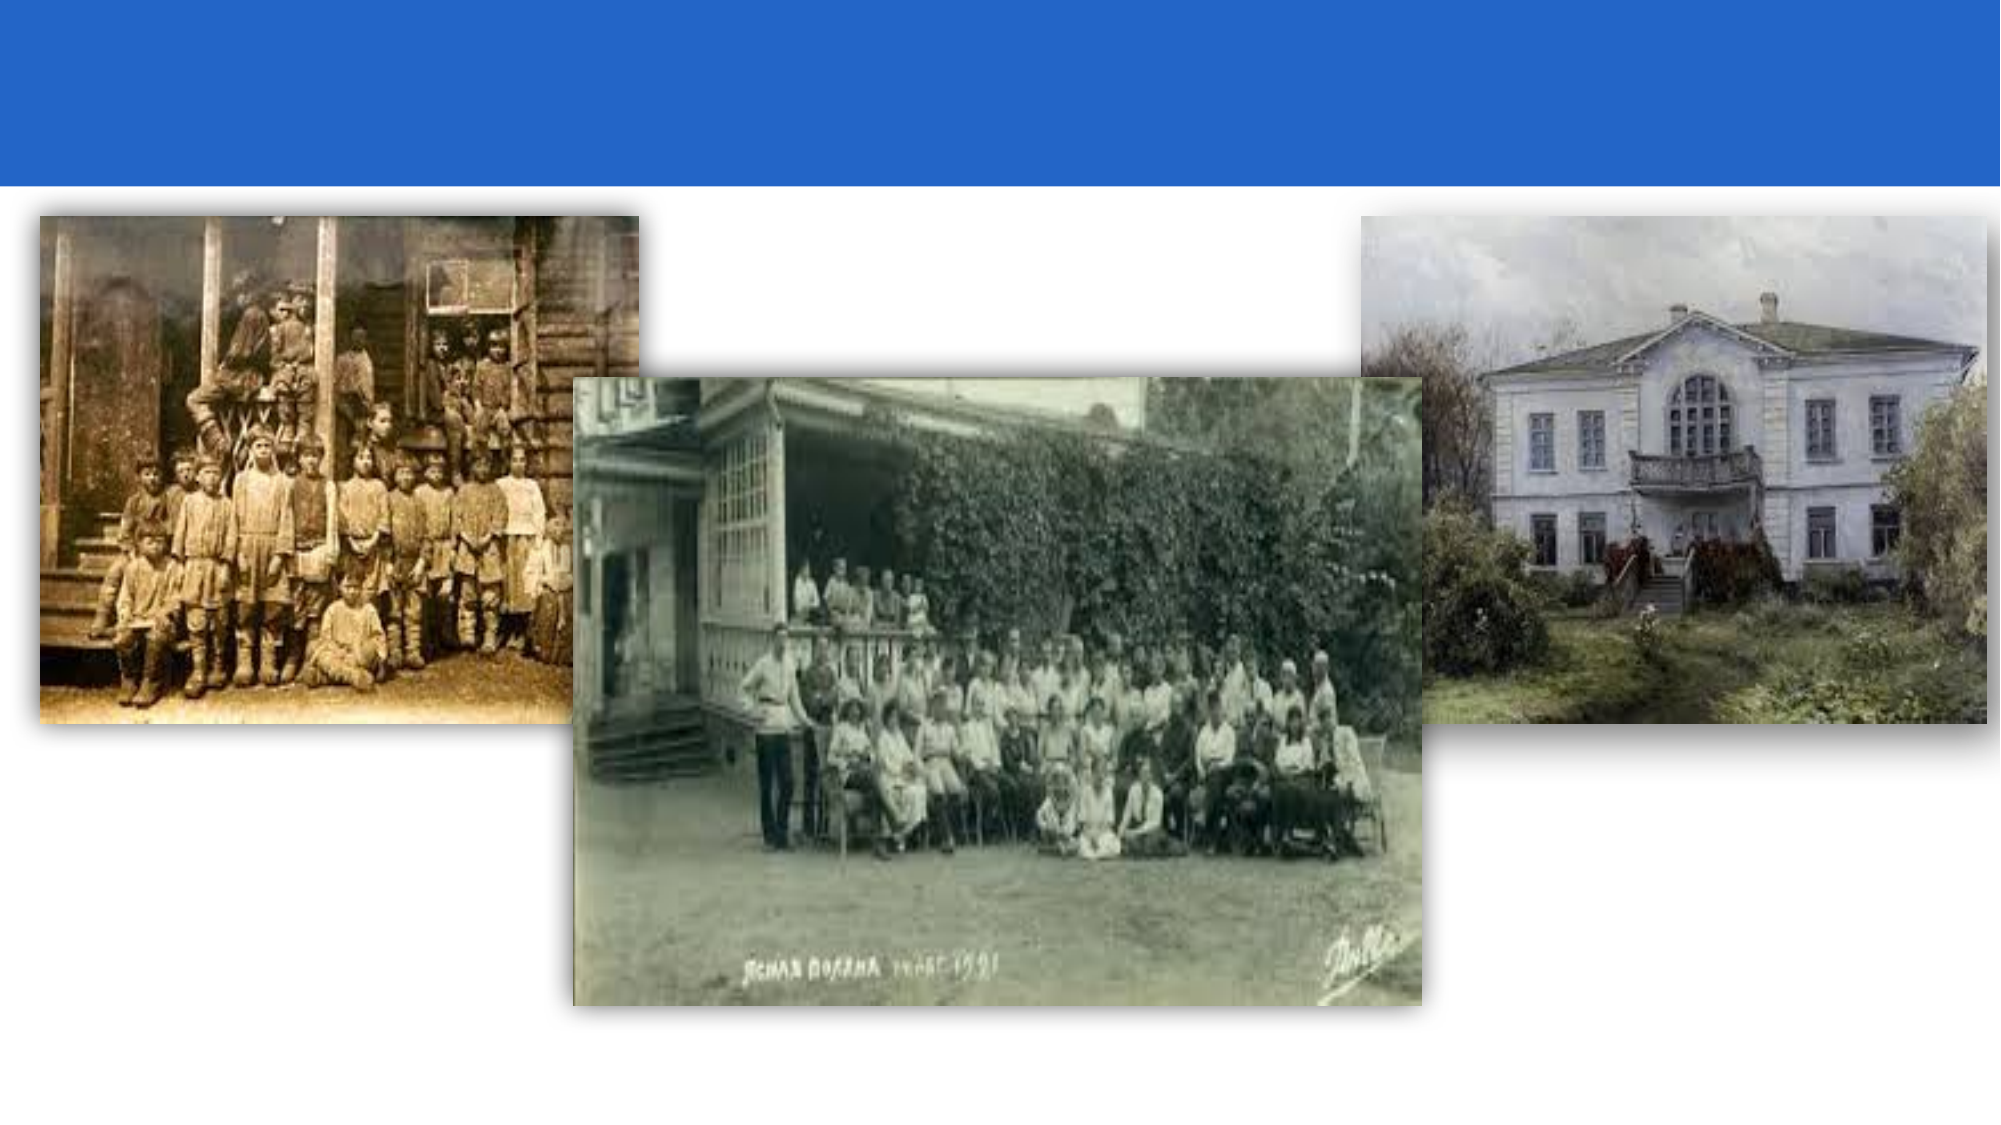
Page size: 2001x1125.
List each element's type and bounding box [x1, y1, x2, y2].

picture [40, 216, 1987, 1006]
text_box [0, 0, 2000, 187]
